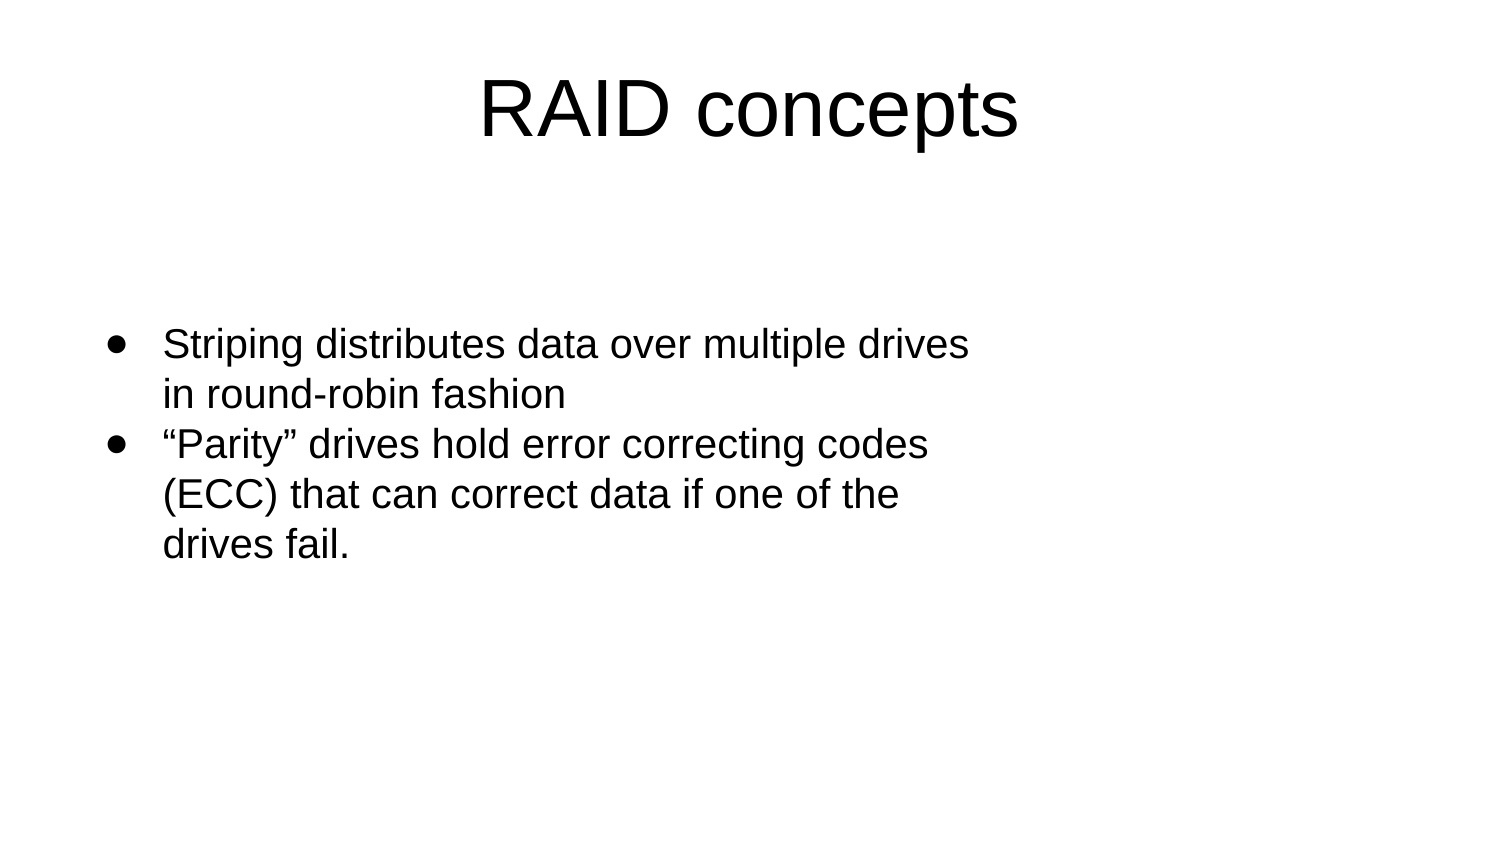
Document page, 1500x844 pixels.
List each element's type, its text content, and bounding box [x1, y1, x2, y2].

title RAID concepts [75, 33, 1425, 175]
list Striping distributes data over multiple drives in round-robin fashion “Parity” drives hold error correcting codes (ECC) that can correct data if one of the drives fail. [75, 197, 993, 687]
